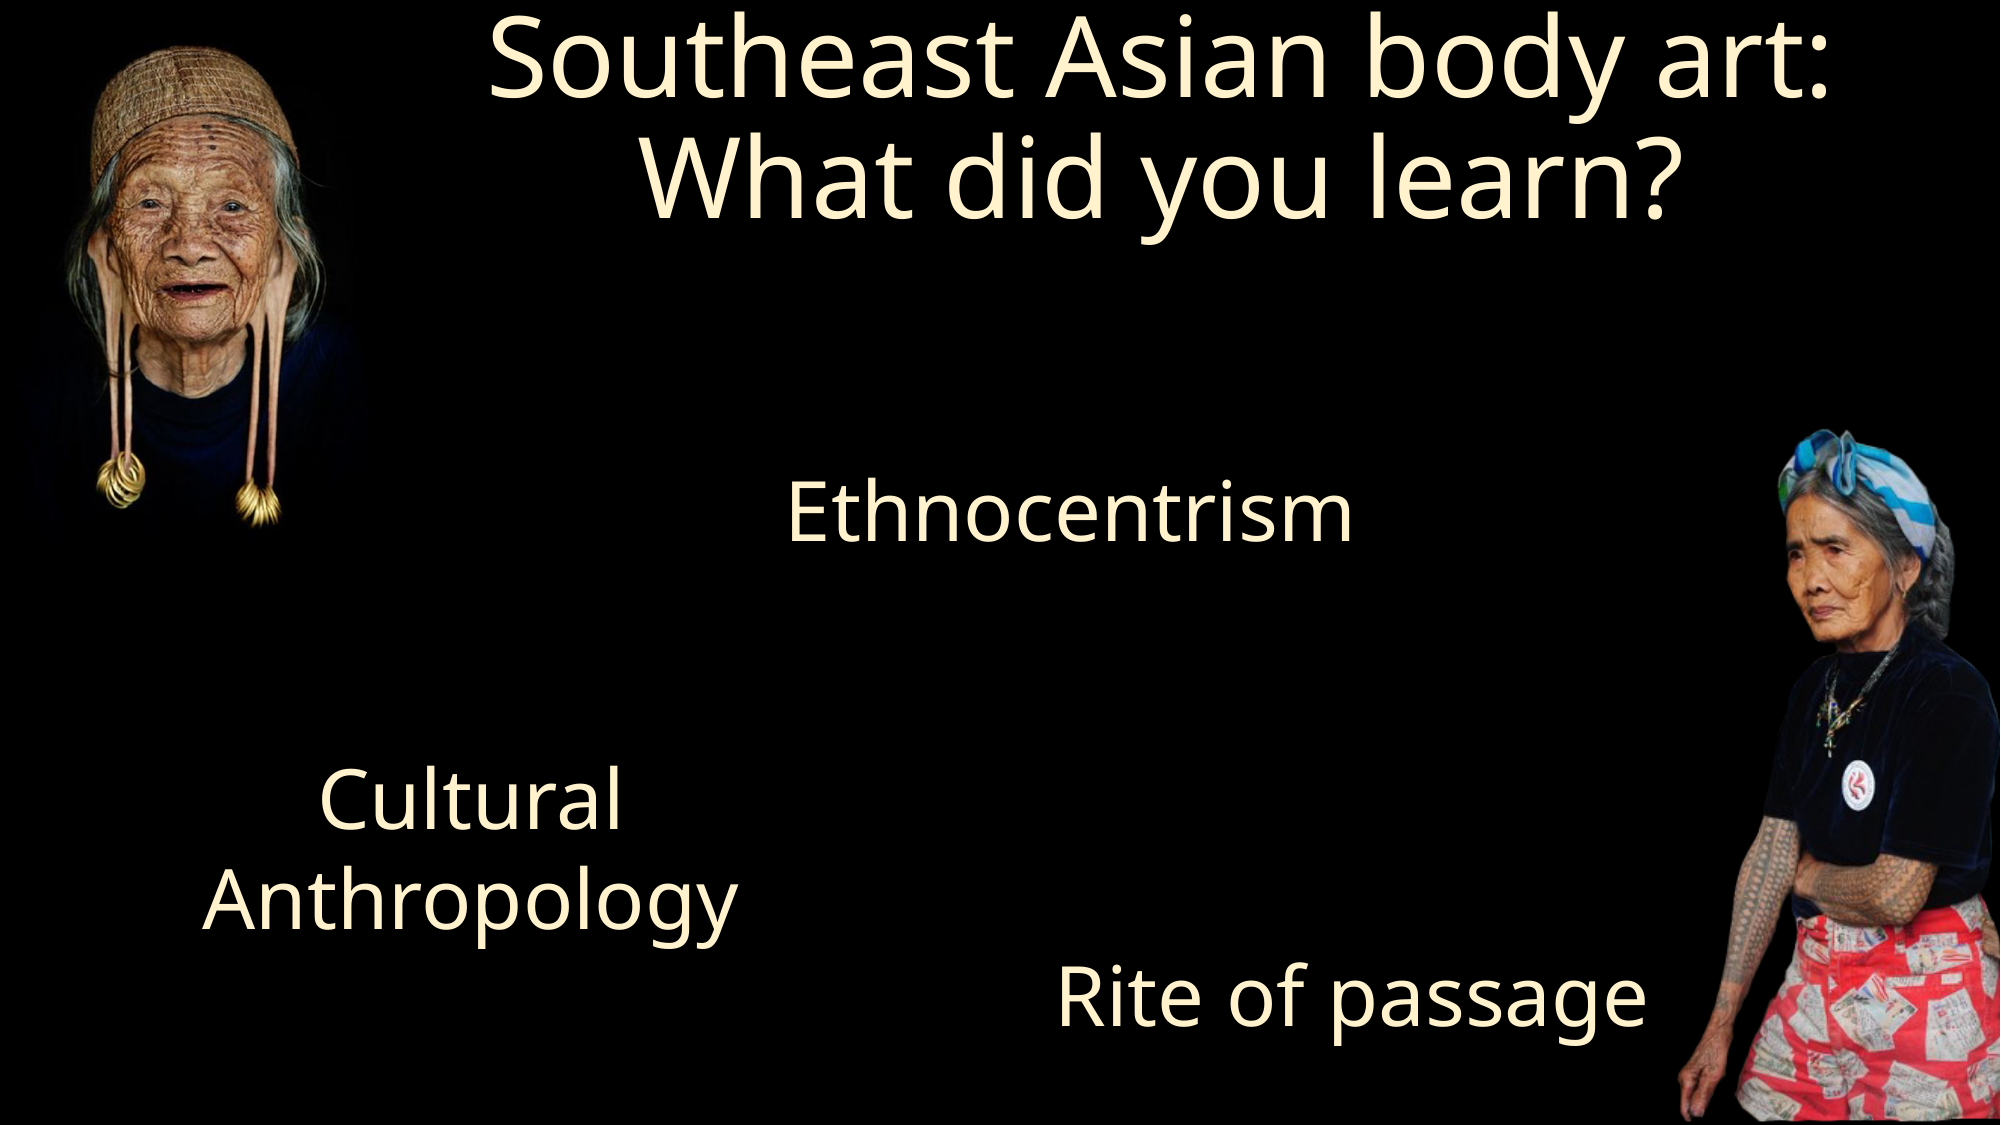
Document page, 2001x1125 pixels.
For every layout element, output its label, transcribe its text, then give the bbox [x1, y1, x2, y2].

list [1623, 411, 2000, 1125]
text_box Ethnocentrism [770, 450, 1380, 566]
picture [13, 12, 374, 544]
text_box Rite of passage [1040, 935, 1623, 1051]
title Southeast Asian body art: What did you learn? [336, 0, 1987, 291]
text_box Cultural Anthropology [166, 738, 777, 954]
